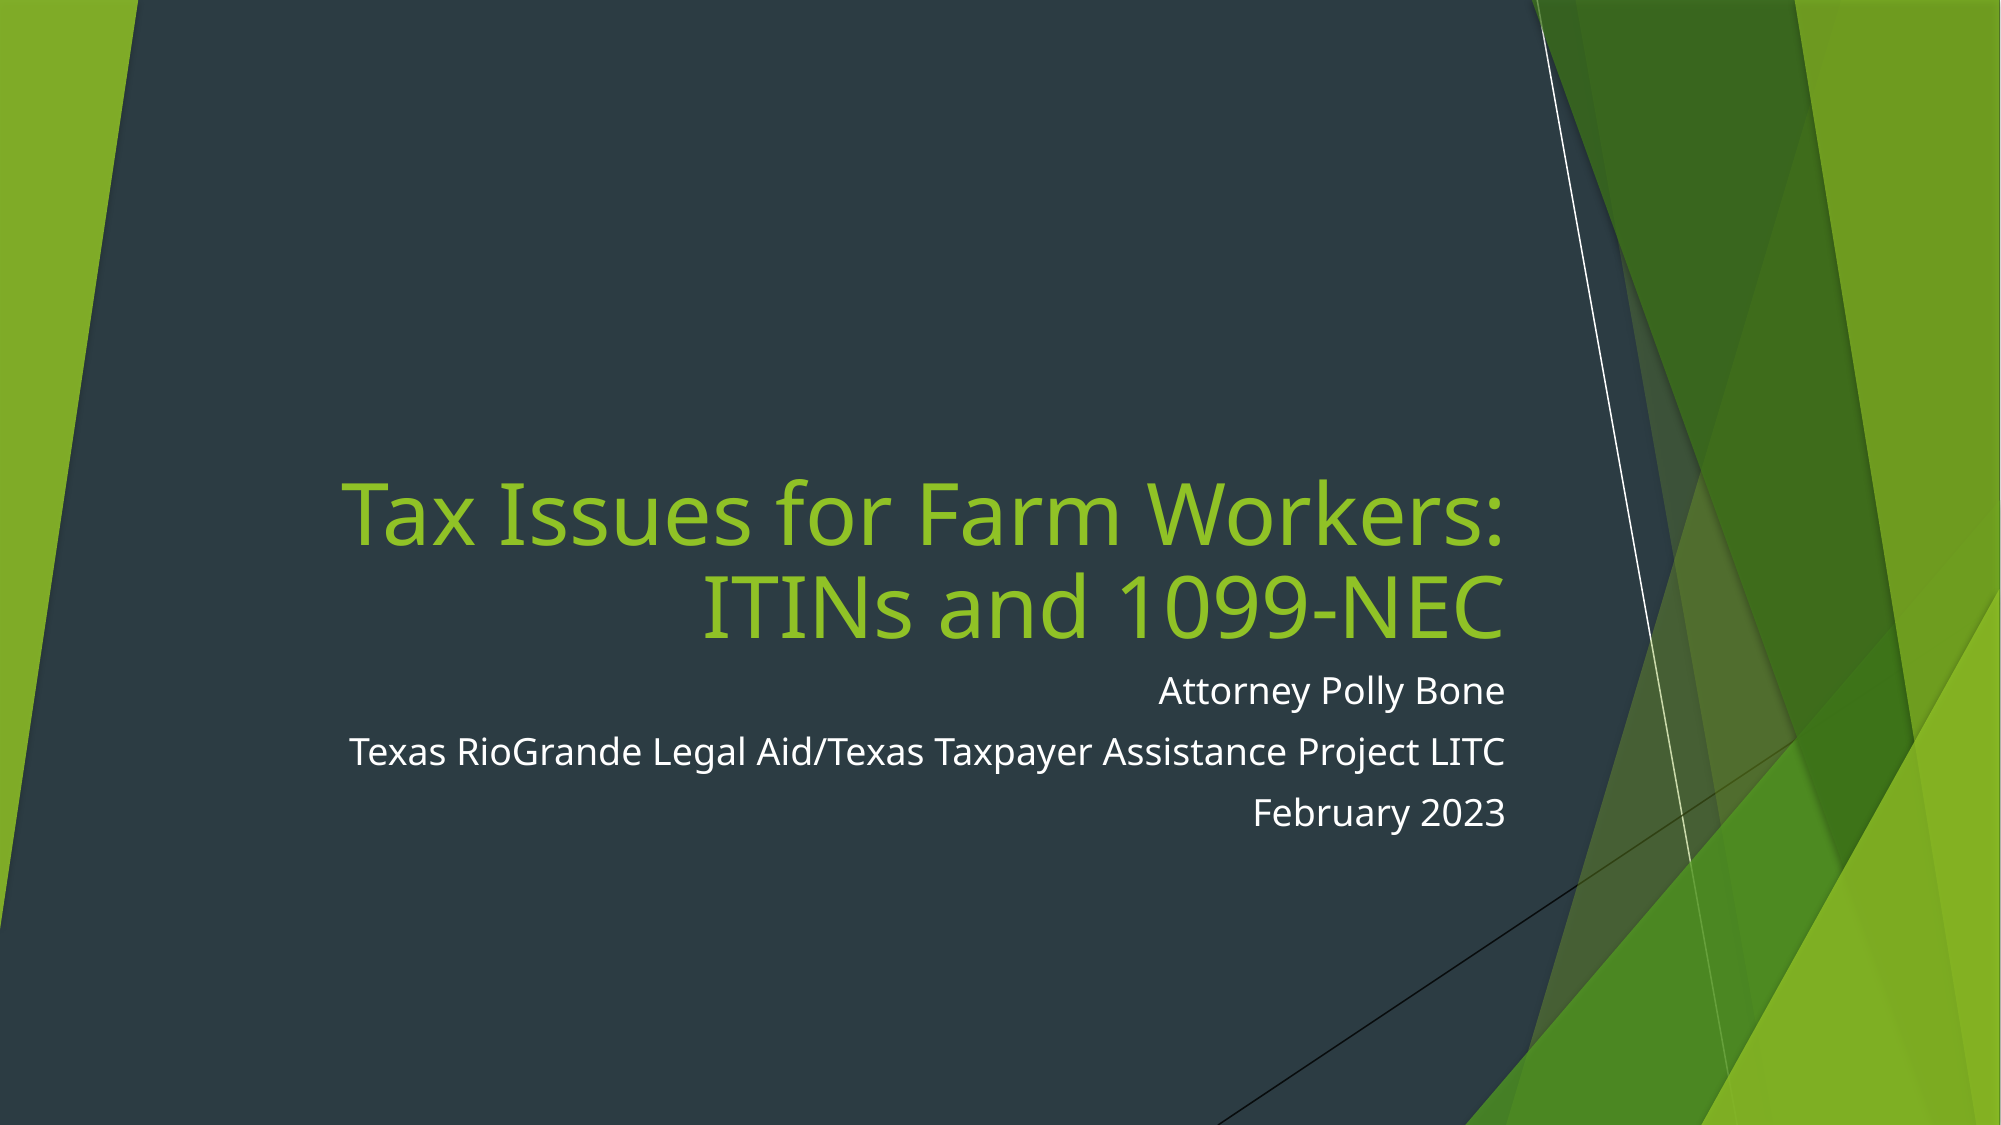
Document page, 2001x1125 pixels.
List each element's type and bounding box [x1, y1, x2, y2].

text_box [0, 0, 2000, 1125]
